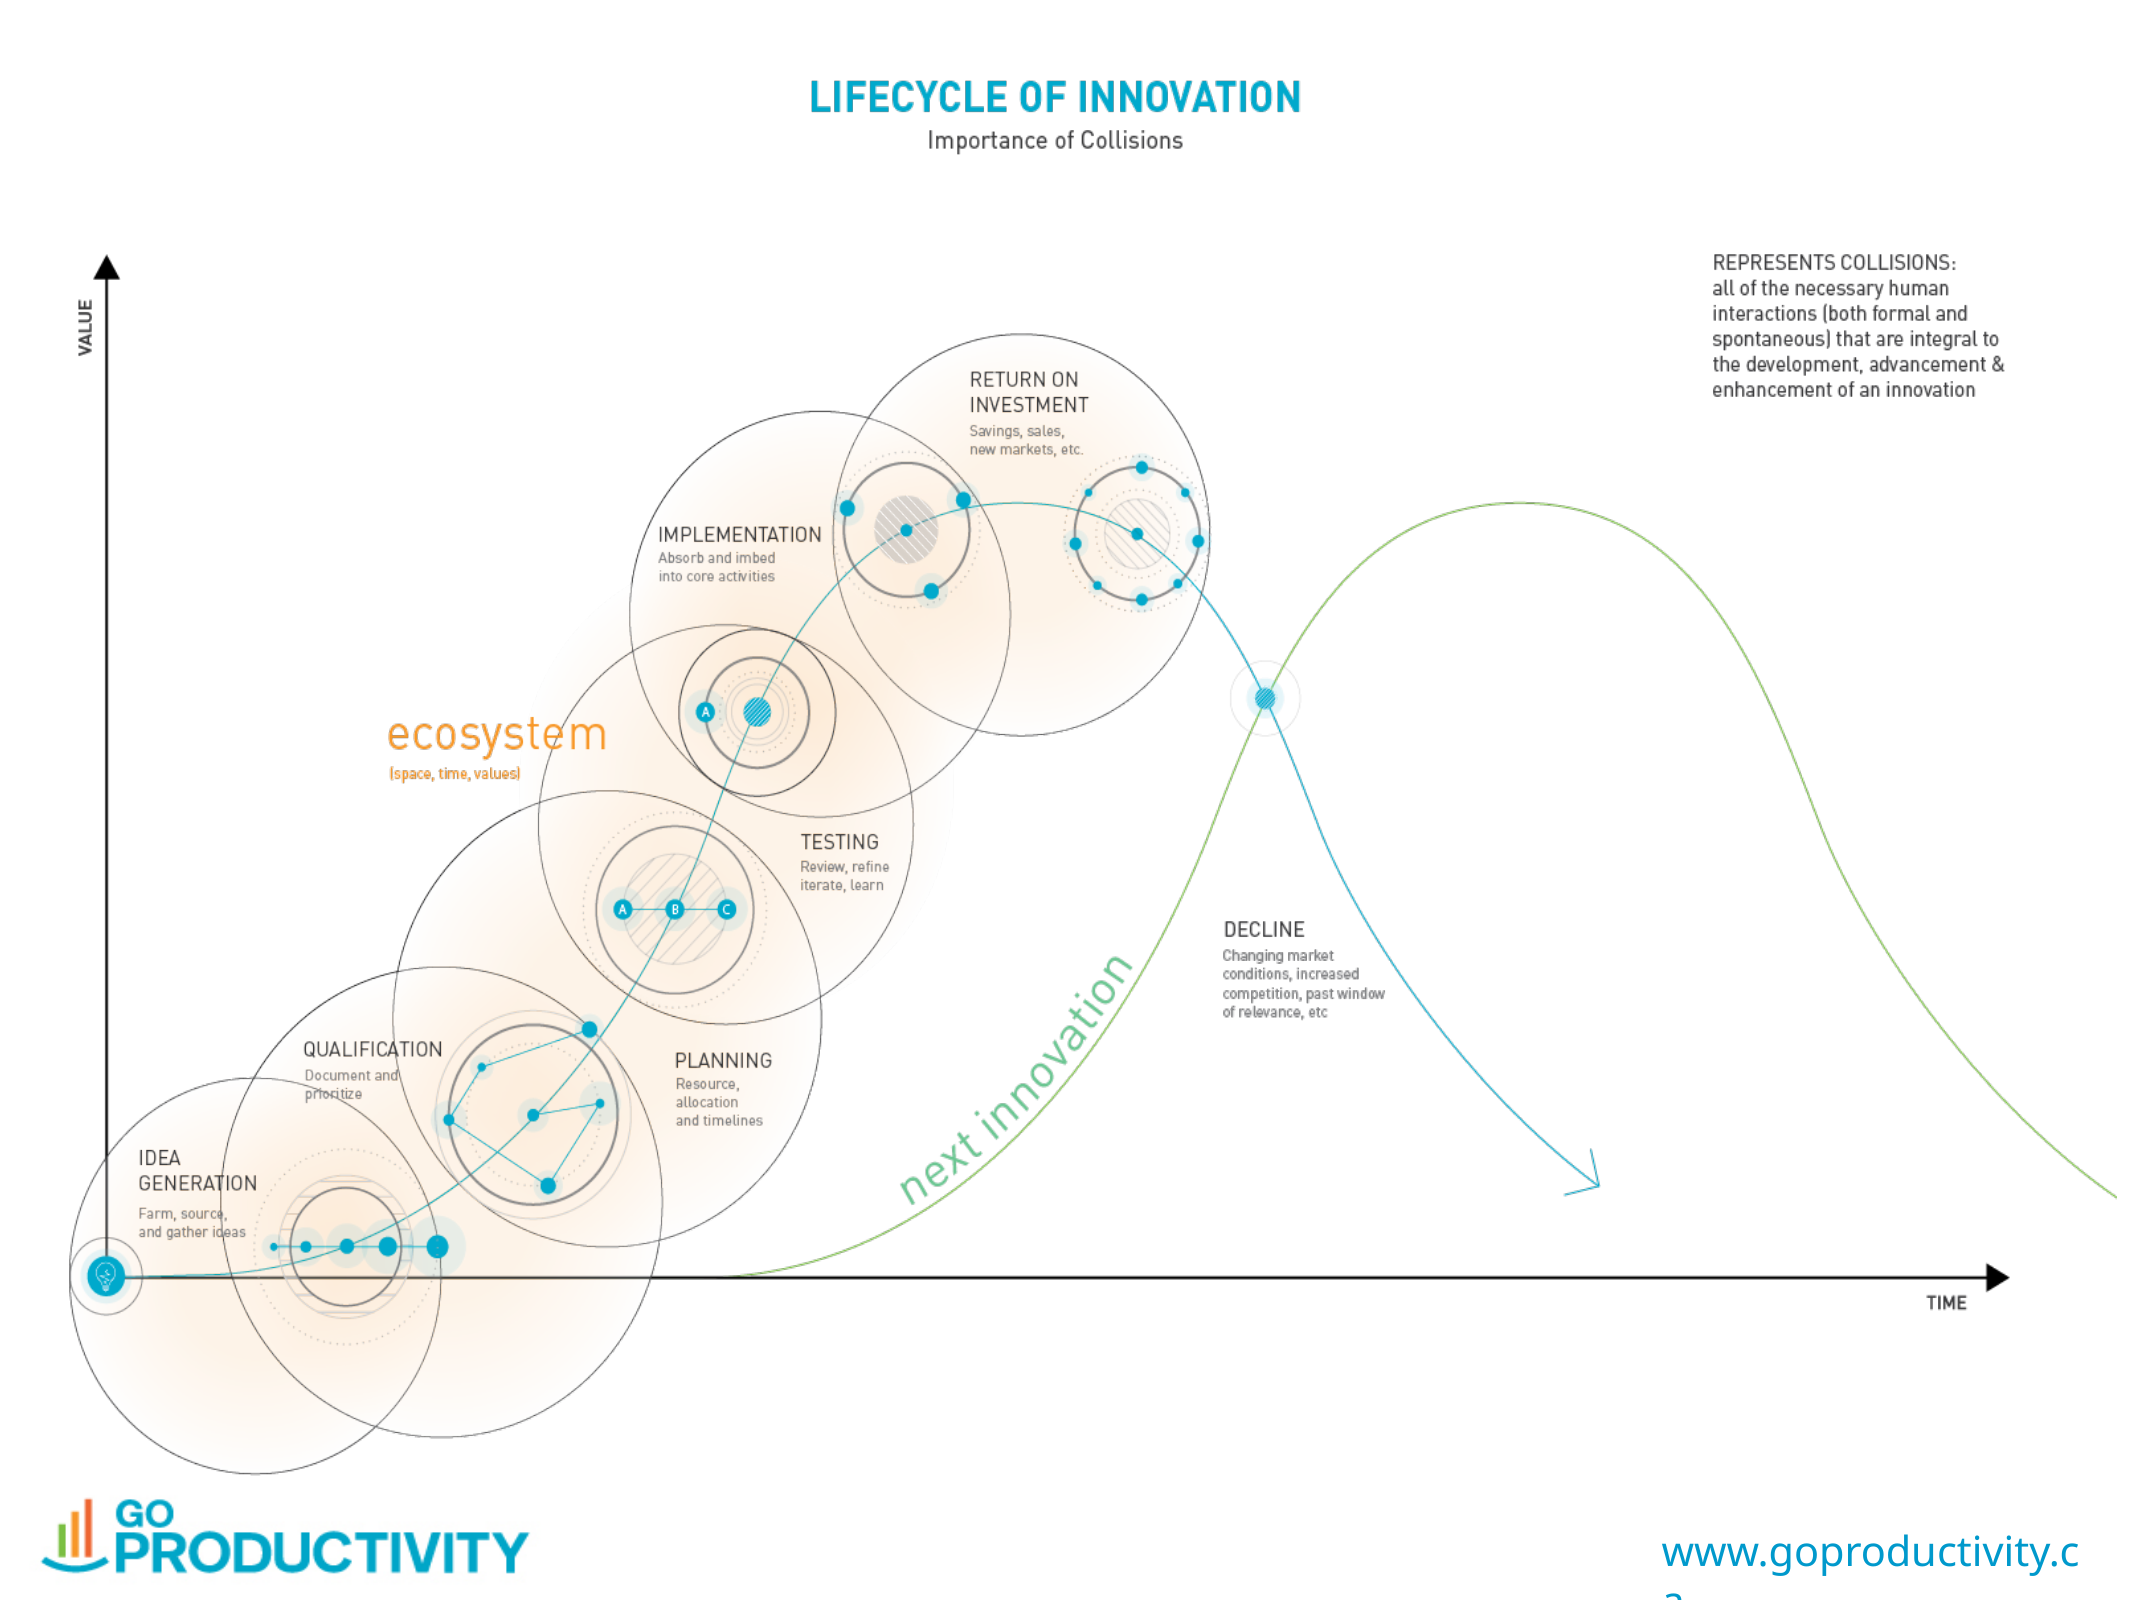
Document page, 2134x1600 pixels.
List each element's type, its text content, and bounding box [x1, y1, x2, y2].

text_box www.goproductivity.ca [1646, 1527, 2116, 1600]
picture [0, 12, 2117, 1597]
